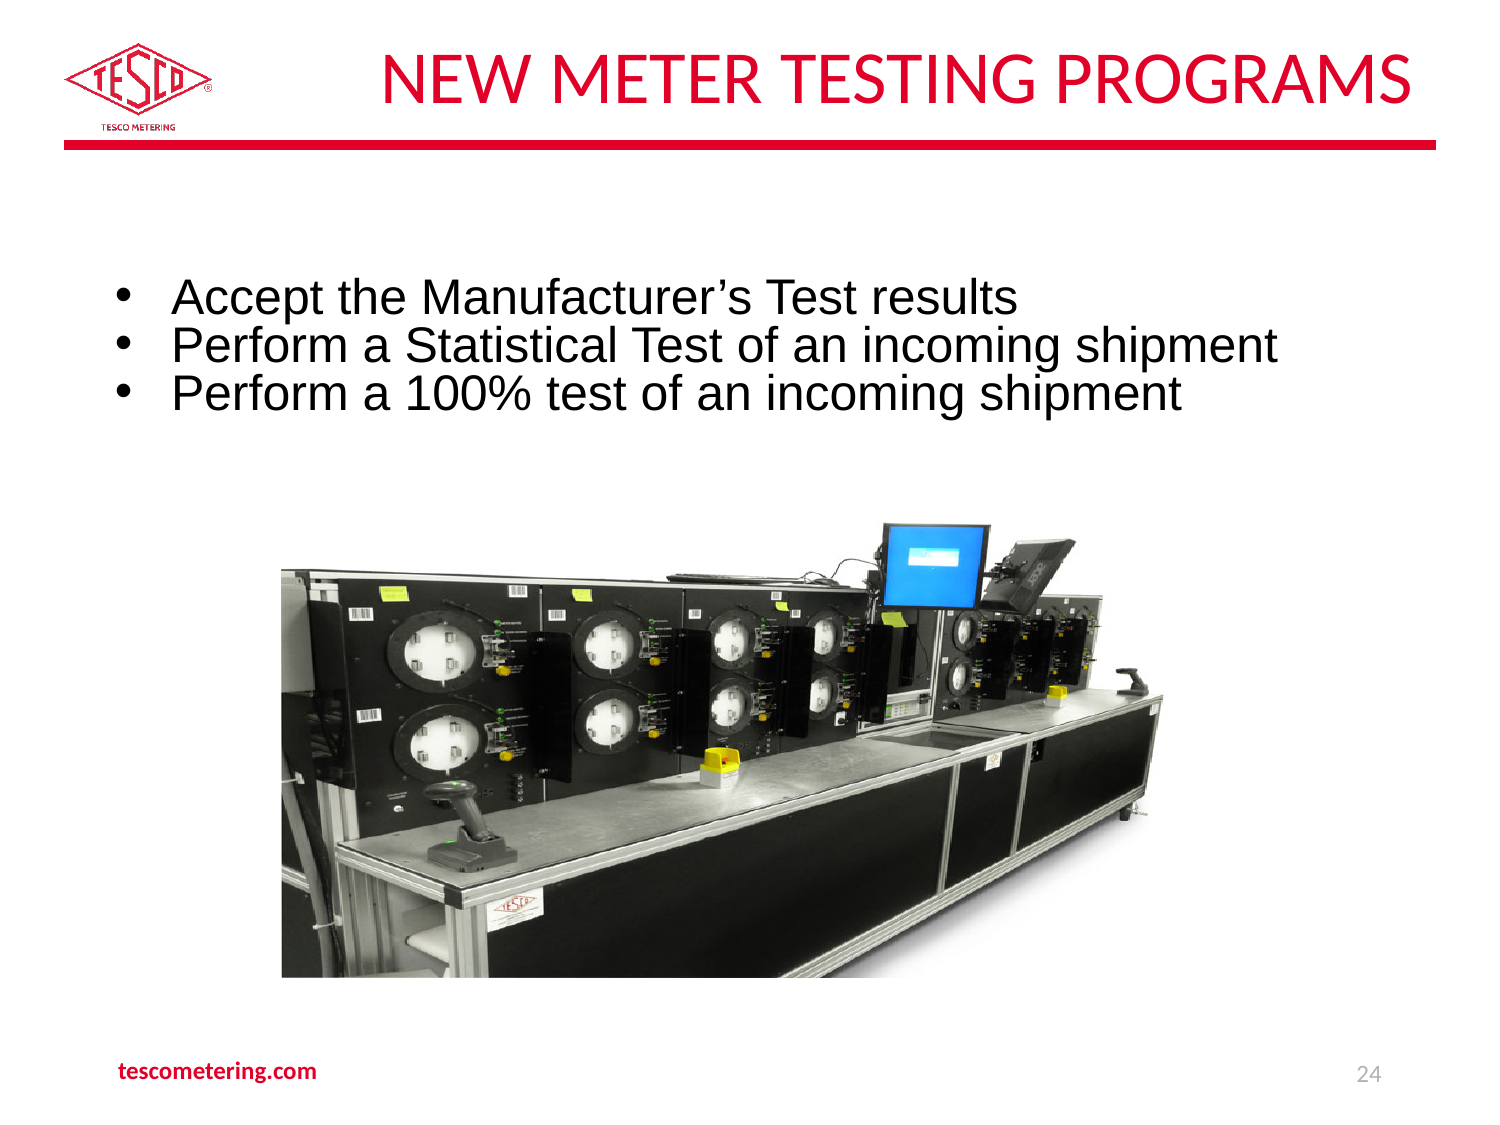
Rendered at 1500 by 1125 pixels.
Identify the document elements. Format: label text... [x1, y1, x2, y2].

picture [281, 474, 1257, 978]
text_box Accept the Manufacturer’s Test results Perform a Statistical Test of an incoming shipment Perform a 100% test of an incoming shipment [99, 269, 1400, 524]
picture [64, 43, 212, 133]
slide_number 24 [1059, 1042, 1397, 1103]
title New Meter Testing Programs [225, 12, 1429, 146]
footer tescometering.com [103, 1039, 610, 1100]
